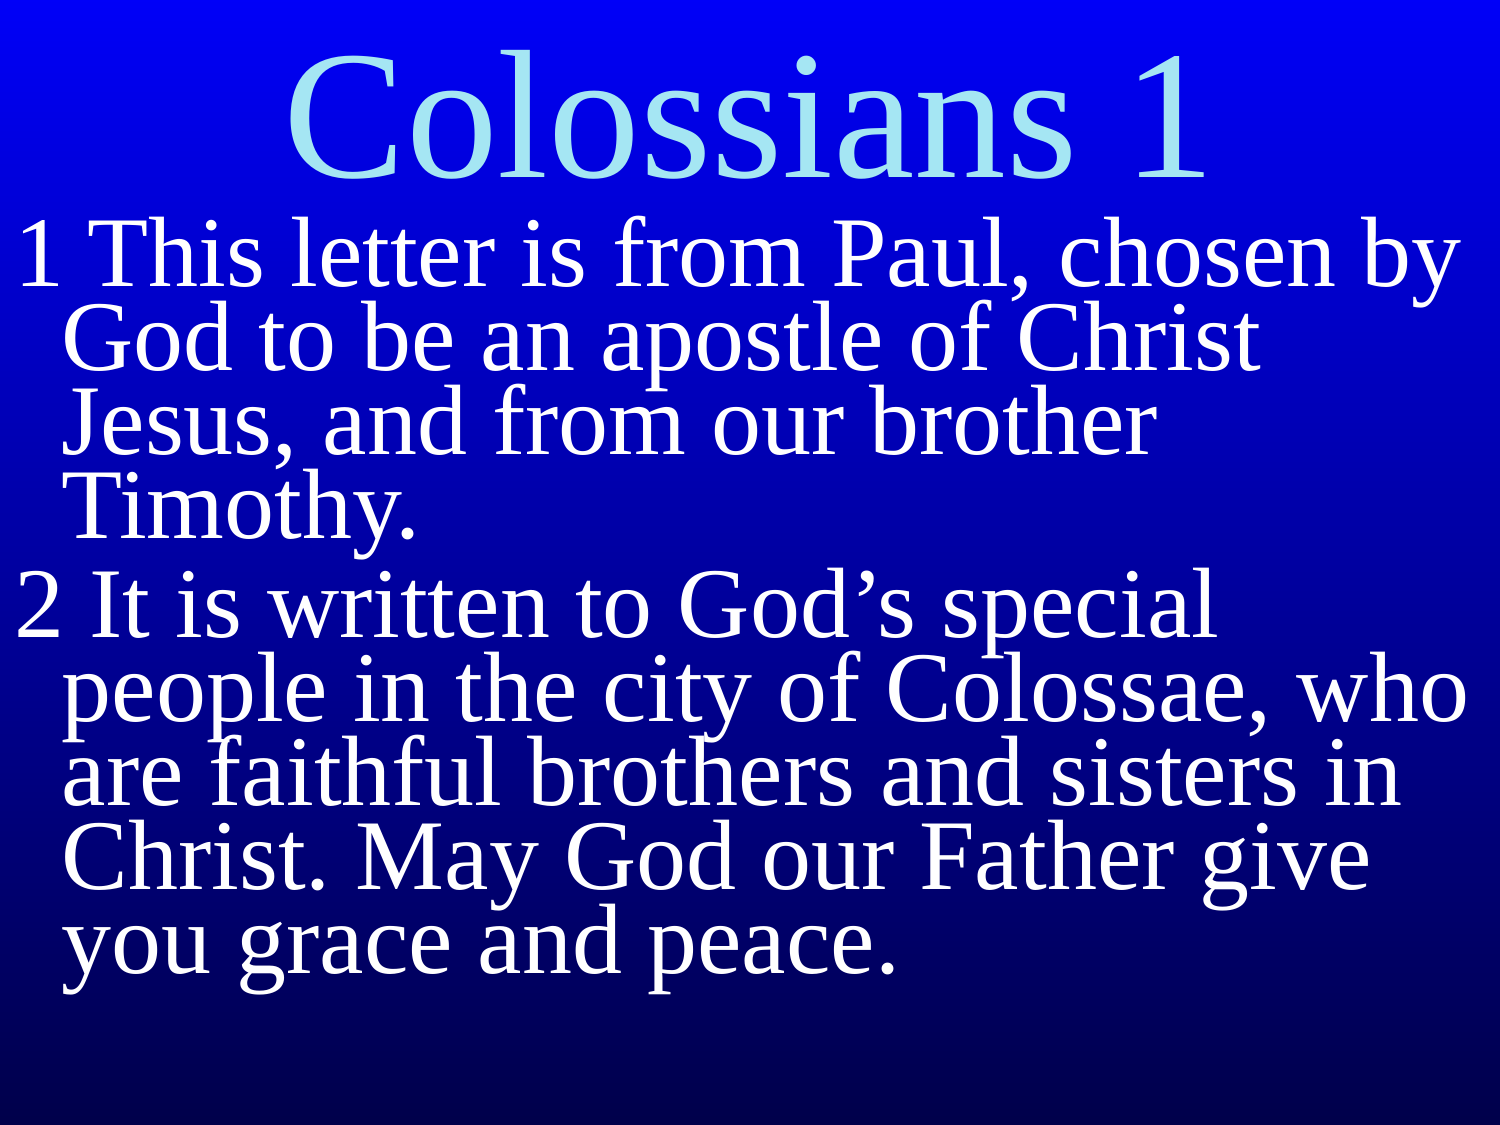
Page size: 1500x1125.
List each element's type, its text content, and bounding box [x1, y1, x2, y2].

title Colossians 1 [0, 0, 1500, 212]
list 1 This letter is from Paul, chosen by God to be an apostle of Christ Jesus, and from our brother Timothy. 2 It is written to God’s special people in the city of Colossae, who are faithful brothers and sisters in Christ. May God our Father give you grace and peace. [0, 212, 1500, 1013]
